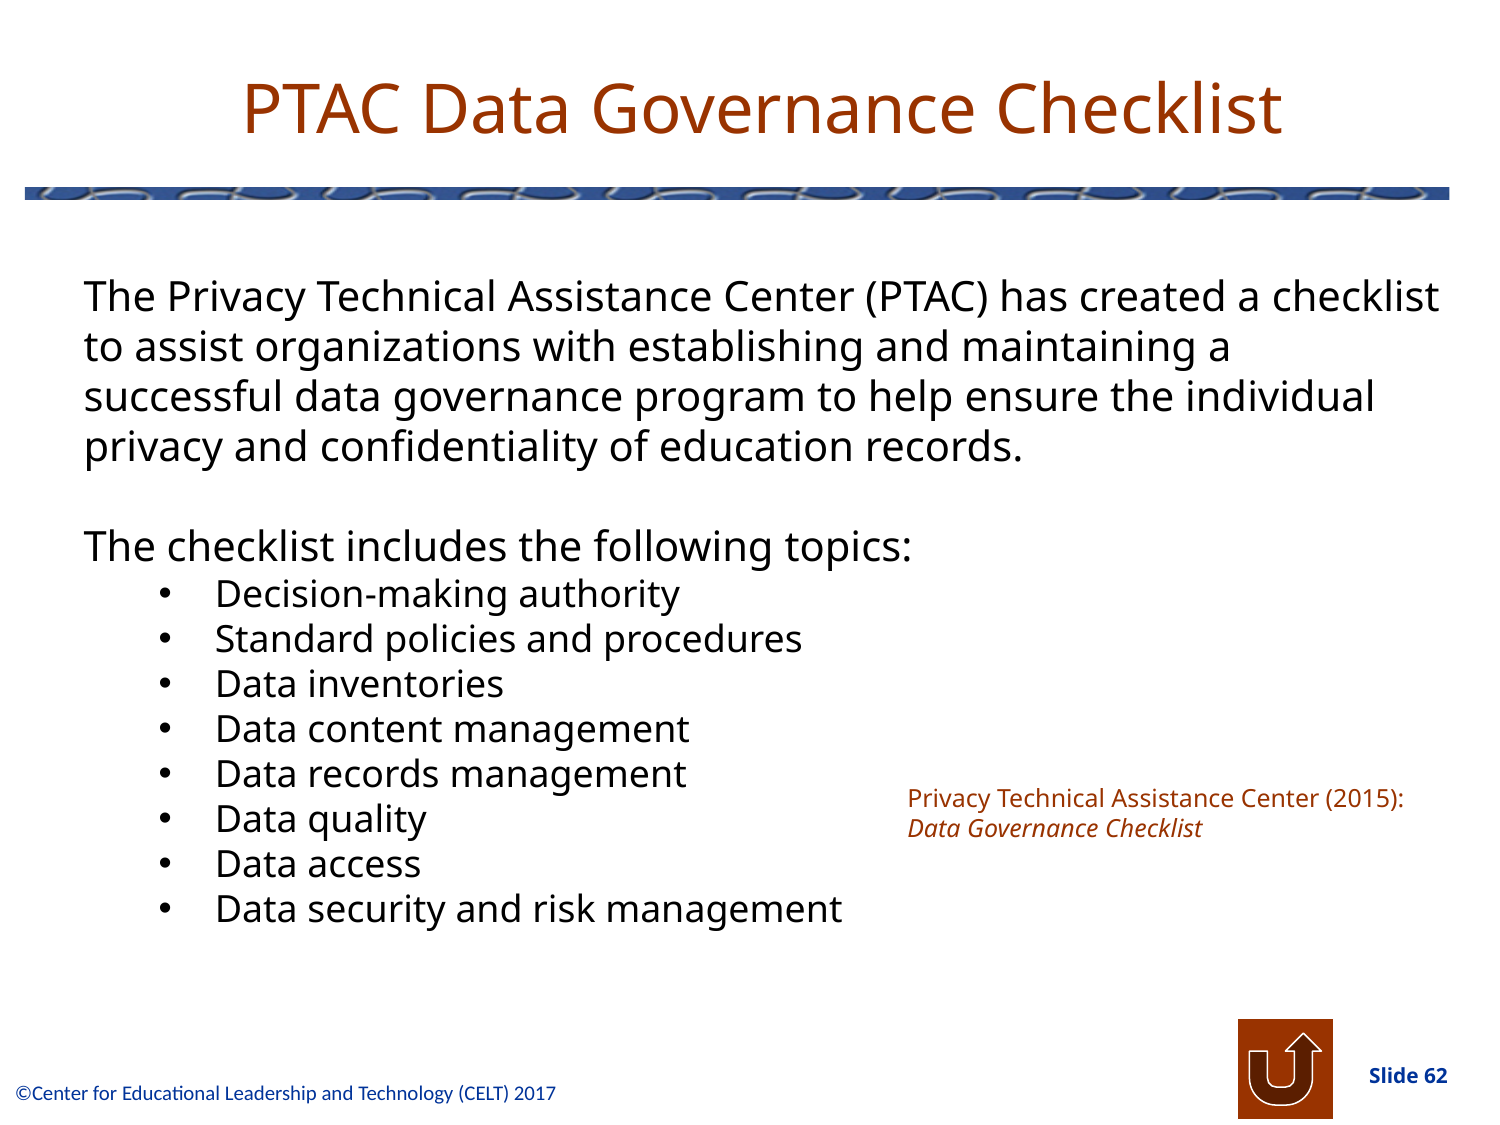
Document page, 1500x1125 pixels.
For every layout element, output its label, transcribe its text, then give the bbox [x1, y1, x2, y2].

picture [24, 187, 99, 200]
text_box Privacy Technical Assistance Center (2015): Data Governance Checklist [892, 774, 1425, 850]
text_box The Privacy Technical Assistance Center (PTAC) has created a checklist to assist organizations with establishing and maintaining a successful data governance program to help ensure the individual privacy and confidentiality of education records. The checklist includes the following topics: Decision-making authority Standard policies and procedures Data inventories Data content management Data records management Data quality Data access Data security and risk management [68, 262, 1457, 938]
title PTAC Data Governance Checklist [99, 12, 1426, 201]
text_box [1237, 1018, 1334, 1120]
picture [1426, 187, 1450, 200]
